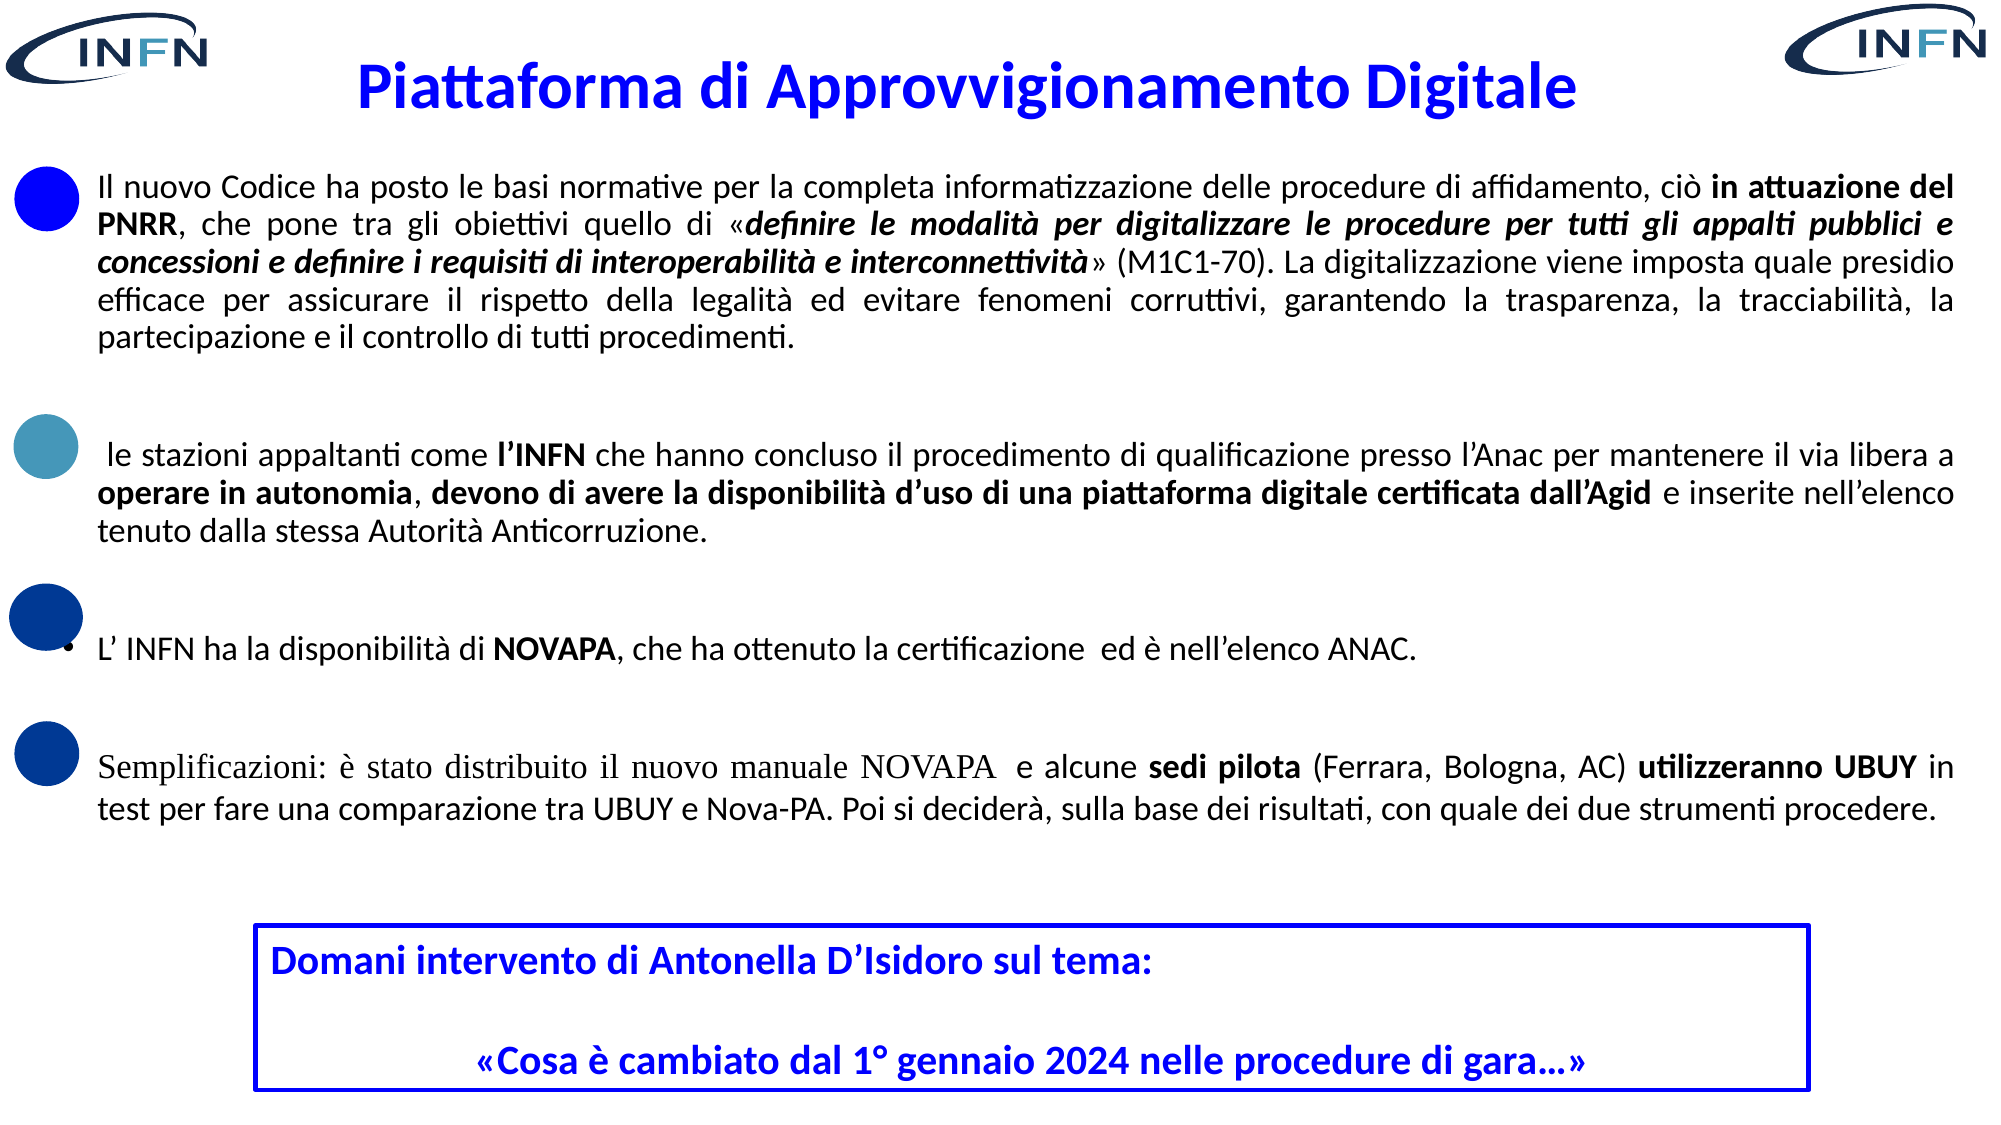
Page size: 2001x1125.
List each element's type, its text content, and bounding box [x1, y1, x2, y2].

text_box Domani intervento di Antonella D’Isidoro sul tema: «Cosa è cambiato dal 1° gennaio 2024 nelle procedure di gara…» [255, 925, 1809, 1090]
text_box [12, 413, 80, 481]
list Il nuovo Codice ha posto le basi normative per la completa informatizzazione delle procedure di affidamento, ciò in attuazione del PNRR, che pone tra gli obiettivi quello di «definire le modalità per digitalizzare le procedure per tutti gli appalti pubblici e concessioni e definire i requisiti di interoperabilità e interconnettività» (M1C1-70). La digitalizzazione viene imposta quale presidio efficace per assicurare il rispetto della legalità ed evitare fenomeni corruttivi, garantendo la trasparenza, la tracciabilità, la partecipazione e il controllo di tutti procedimenti. le stazioni appaltanti come l’INFN che hanno concluso il procedimento di qualificazione presso l’Anac per mantenere il via libera a operare in autonomia, devono di avere la disponibilità d’uso di una piattaforma digitale certificata dall’Agid e inserite nell’elenco tenuto dalla stessa Autorità Anticorruzione. L’ INFN ha la disponibilità di NOVAPA, che ha ottenuto la certificazione ed è nell’elenco ANAC. Semplificazioni: è stato distribuito il nuovo manuale NOVAPA e alcune sedi pilota (Ferrara, Bologna, AC) utilizzeranno UBUY in test per fare una comparazione tra UBUY e Nova-PA. Poi si deciderà, sulla base dei risultati, con quale dei due strumenti procedere. [47, 160, 1970, 875]
picture [1779, 1, 1994, 78]
text_box [8, 582, 84, 652]
text_box [13, 720, 81, 788]
title Piattaforma di Approvvigionamento Digitale [342, 0, 2000, 196]
picture [0, 11, 215, 87]
text_box [13, 165, 81, 233]
